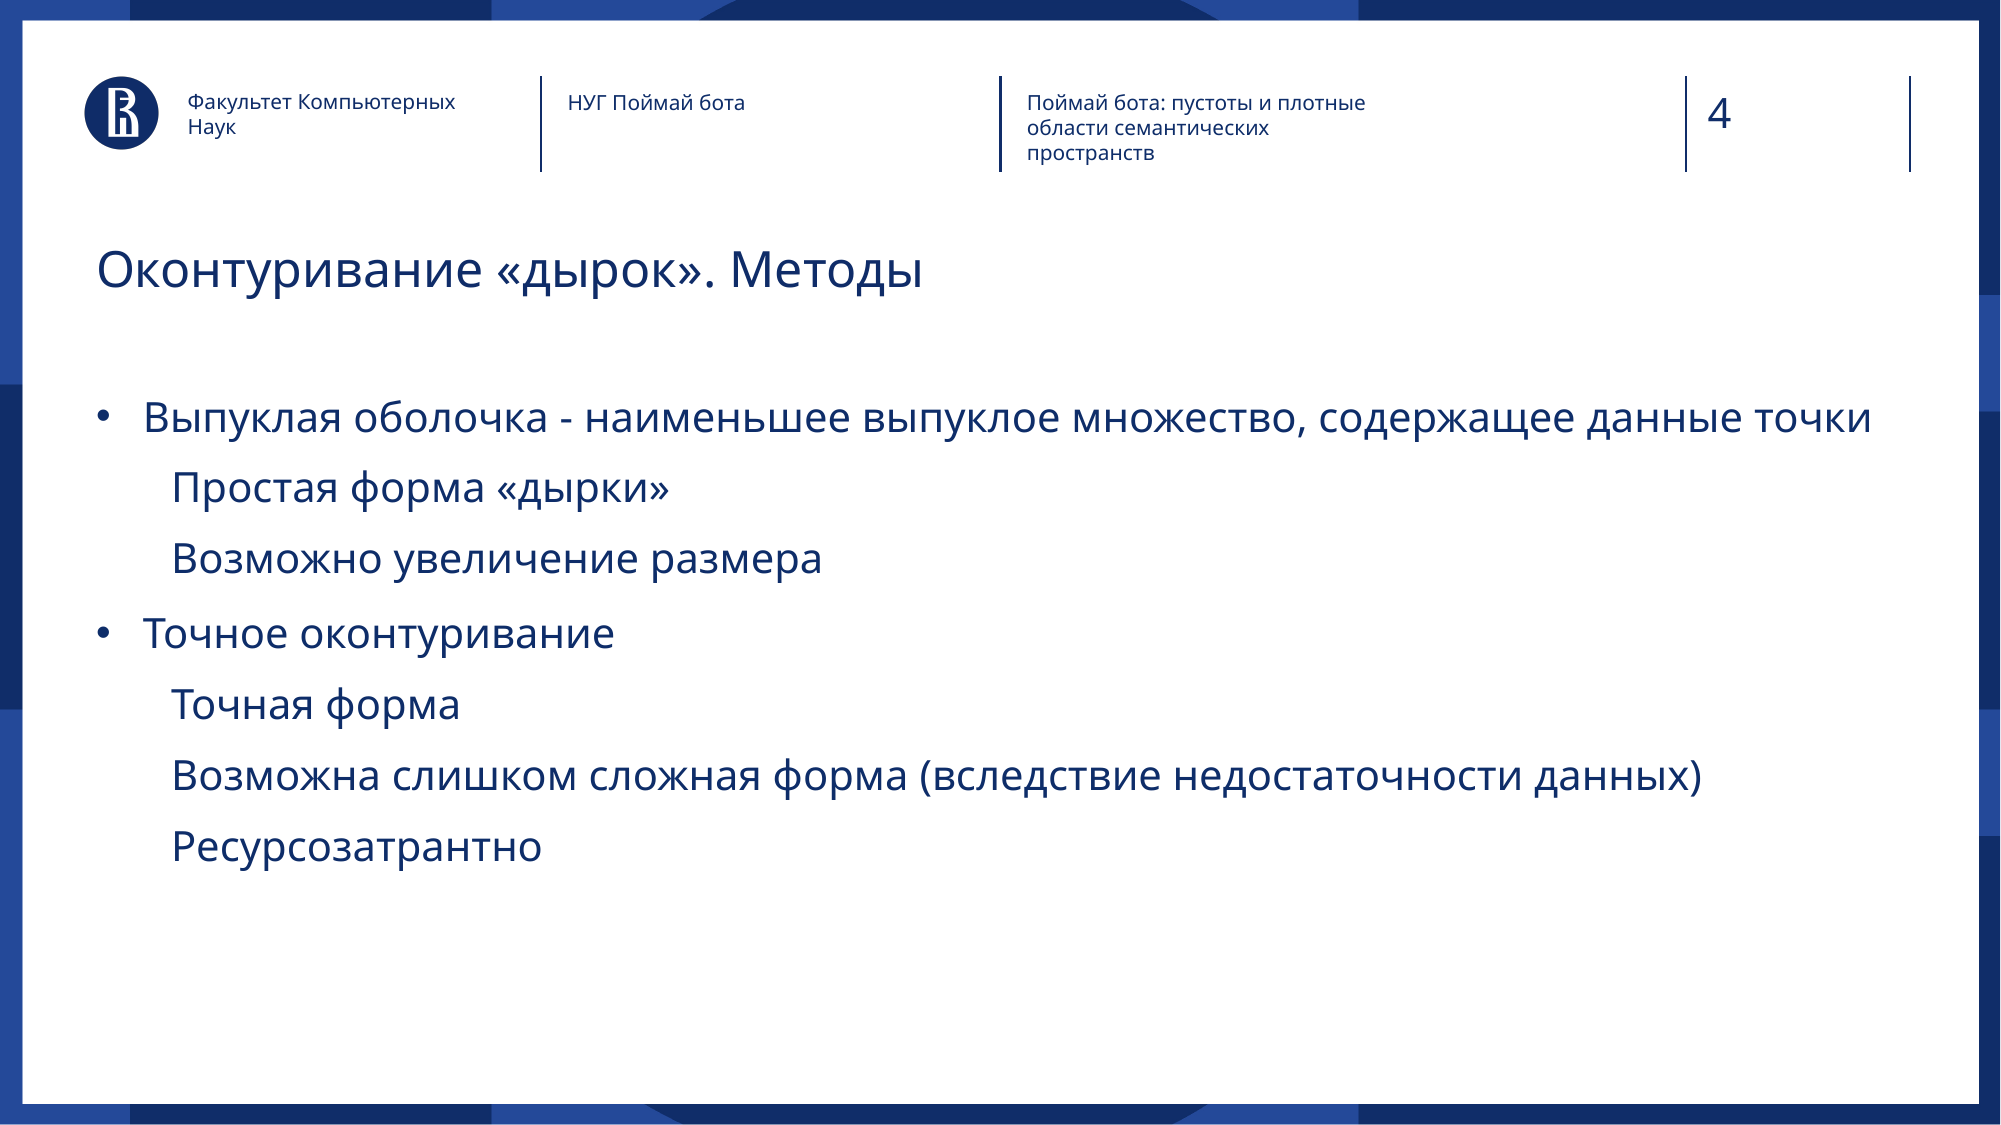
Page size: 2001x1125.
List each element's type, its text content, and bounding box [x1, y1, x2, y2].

list НУГ Поймай бота [567, 90, 907, 157]
list Факультет Компьютерных Наук [187, 88, 500, 157]
picture [0, 0, 2001, 1125]
list Поймай бота: пустоты и плотные области семантических пространств [1026, 90, 1367, 157]
title Оконтуривание «дырок». Методы [96, 237, 1911, 365]
list Выпуклая оболочка - наименьшее выпуклое множество, содержащее данные точки Простая форма «дырки» Возможно увеличение размера Точное оконтуривание Точная форма Возможна слишком сложная форма (вследствие недостаточности данных) Ресурсозатрантно [96, 390, 1911, 1005]
